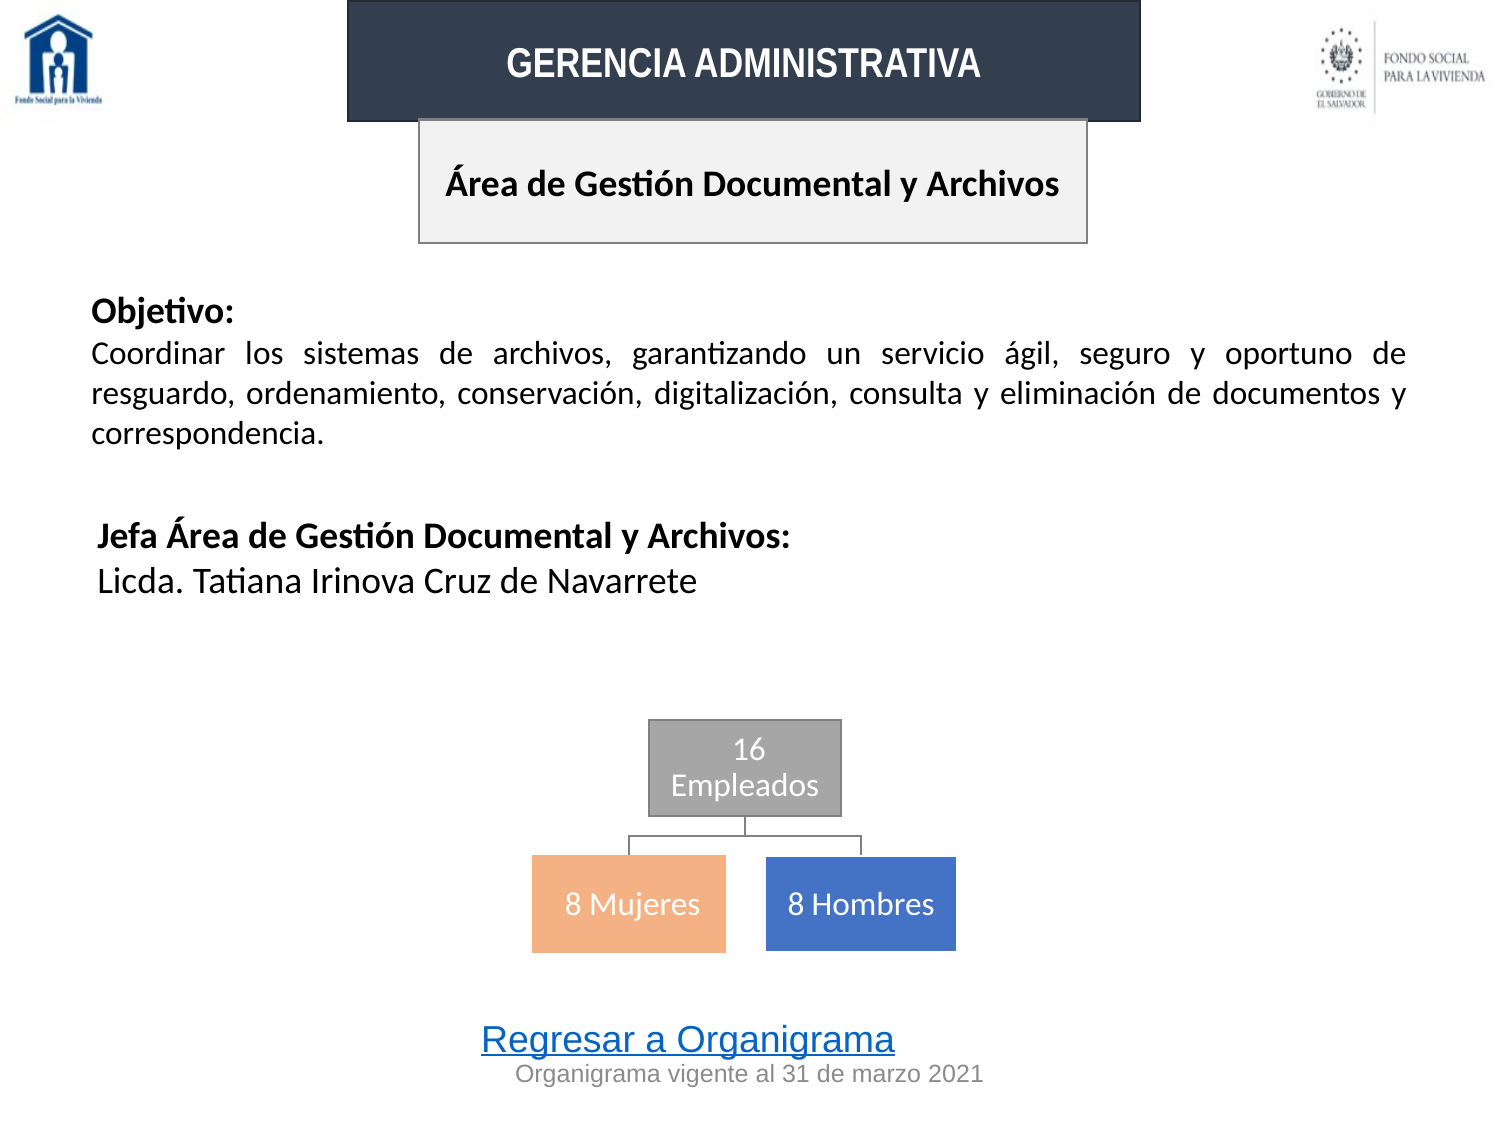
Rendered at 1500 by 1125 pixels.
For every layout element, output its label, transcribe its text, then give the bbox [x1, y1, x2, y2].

text_box Área de Gestión Documental y Archivos [418, 118, 1088, 244]
footer Organigrama vigente al 31 de marzo 2021 [496, 1042, 1004, 1103]
picture [0, 0, 1500, 1125]
text_box Regresar a Organigrama [466, 1007, 957, 1067]
text_box Jefa Área de Gestión Documental y Archivos: Licda. Tatiana Irinova Cruz de Navarrete [82, 503, 821, 609]
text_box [498, 720, 993, 953]
text_box GERENCIA ADMINISTRATIVA [347, 0, 1141, 122]
text_box Objetivo: Coordinar los sistemas de archivos, garantizando un servicio ágil, seguro y oportuno de resguardo, ordenamiento, conservación, digitalización, consulta y eliminación de documentos y correspondencia. [76, 278, 1424, 459]
